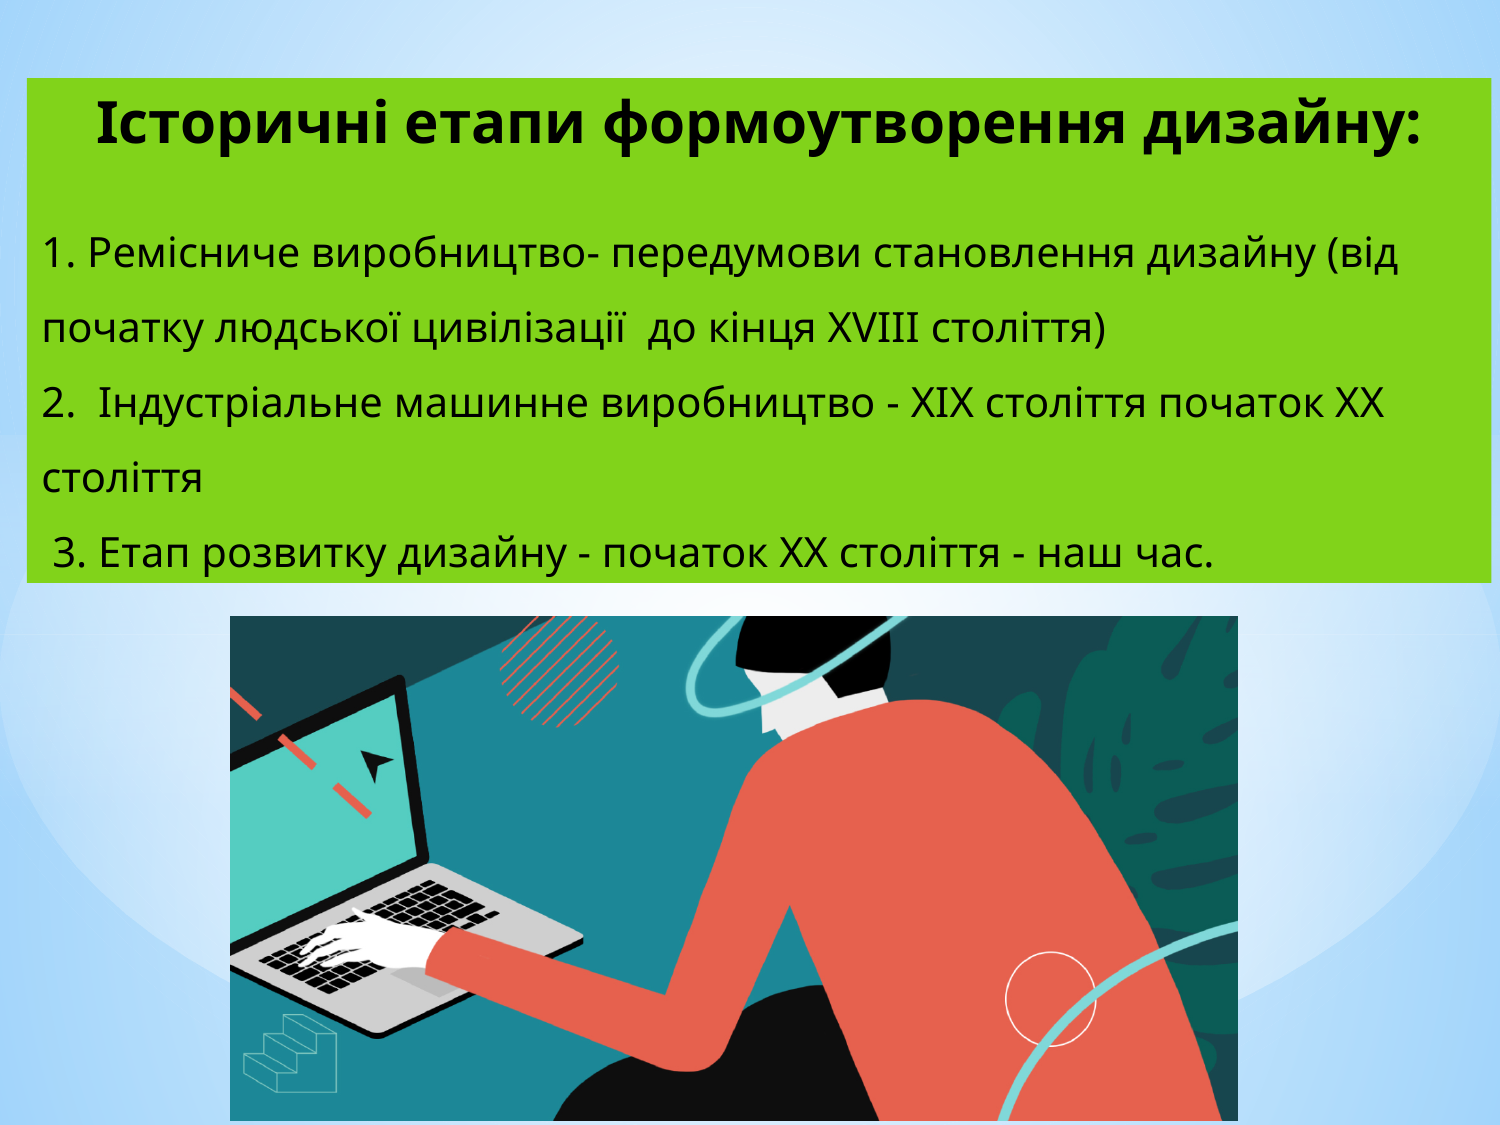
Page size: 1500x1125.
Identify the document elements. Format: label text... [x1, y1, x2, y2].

picture [229, 616, 1238, 1121]
text_box Історичні етапи формоутворення дизайну: 1. Ремісниче виробництво- передумови становлення дизайну (від початку людської цивілізації до кінця XVIII століття) 2. Індустріальне машинне виробництво - XIX століття початок XX століття 3. Етап розвитку дизайну - початок XX століття - наш час. [26, 78, 1492, 583]
